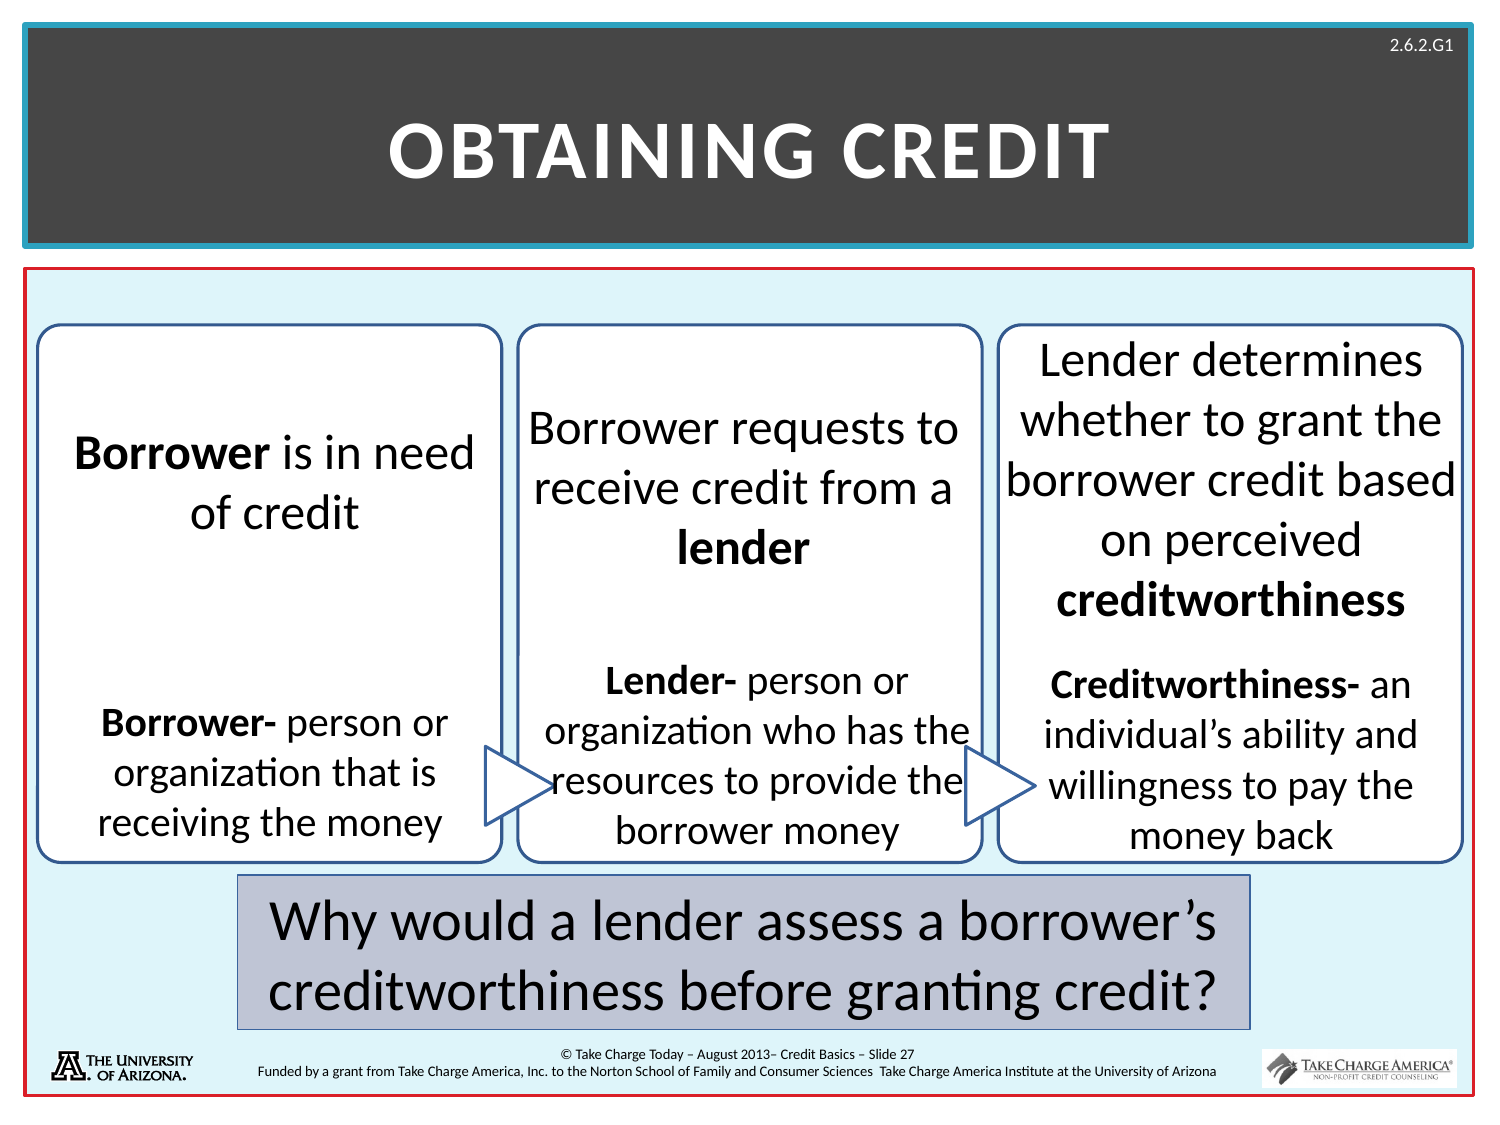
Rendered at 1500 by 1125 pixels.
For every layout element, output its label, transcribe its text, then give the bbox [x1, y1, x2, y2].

text_box Lender determines whether to grant the borrower credit based on perceived creditworthiness [987, 319, 1475, 635]
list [37, 324, 1463, 863]
text_box Why would a lender assess a borrower’s creditworthiness before granting credit? [237, 874, 1251, 1030]
text_box Creditworthiness- an individual’s ability and willingness to pay the money back [1466, 649, 1475, 865]
title Obtaining Credit [62, 58, 1438, 232]
